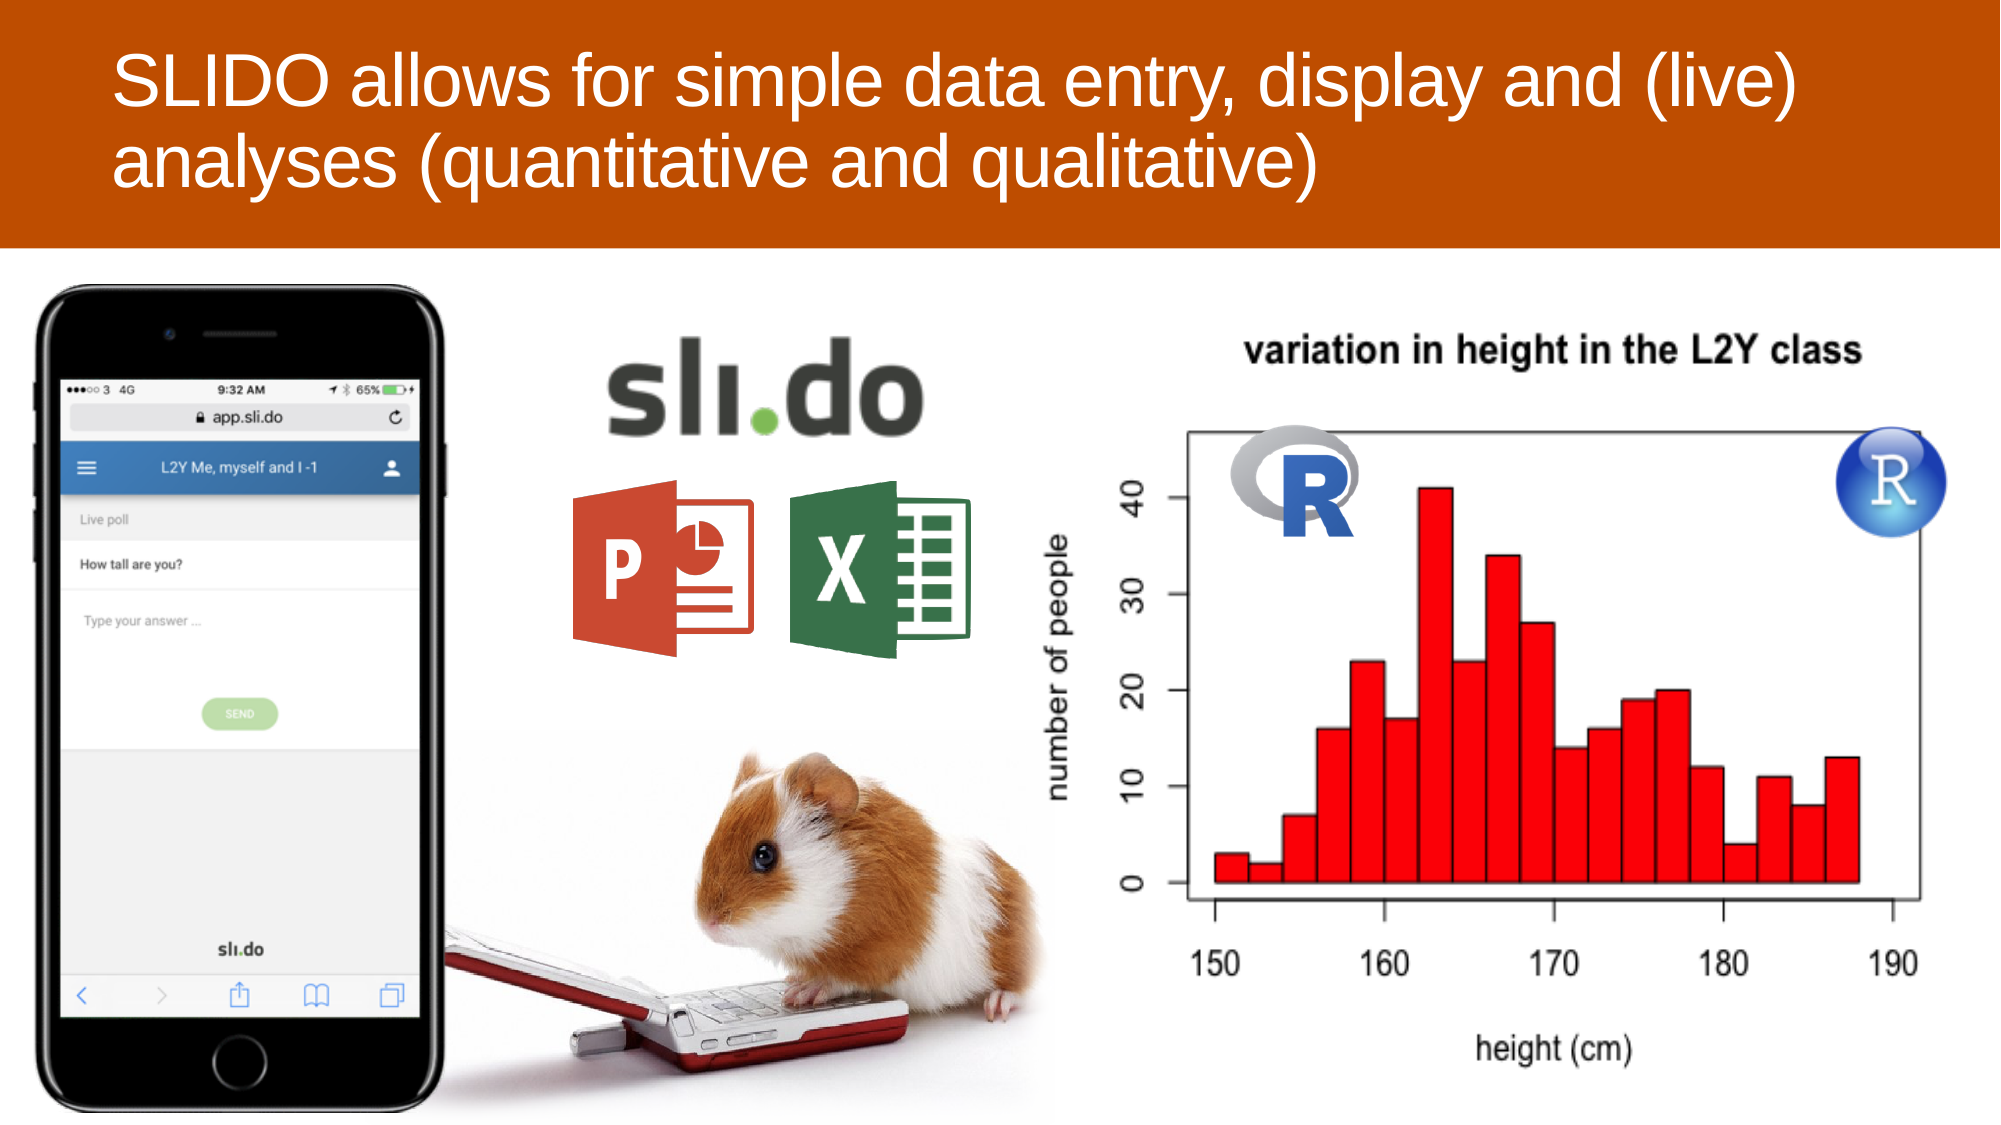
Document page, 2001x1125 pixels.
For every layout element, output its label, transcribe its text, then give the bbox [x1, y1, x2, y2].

picture [572, 479, 754, 658]
picture [598, 316, 933, 464]
picture [30, 262, 2000, 1125]
title SLIDO allows for simple data entry, display and (live) analyses (quantitative and qualitative) [96, 17, 1910, 228]
picture [790, 481, 972, 659]
